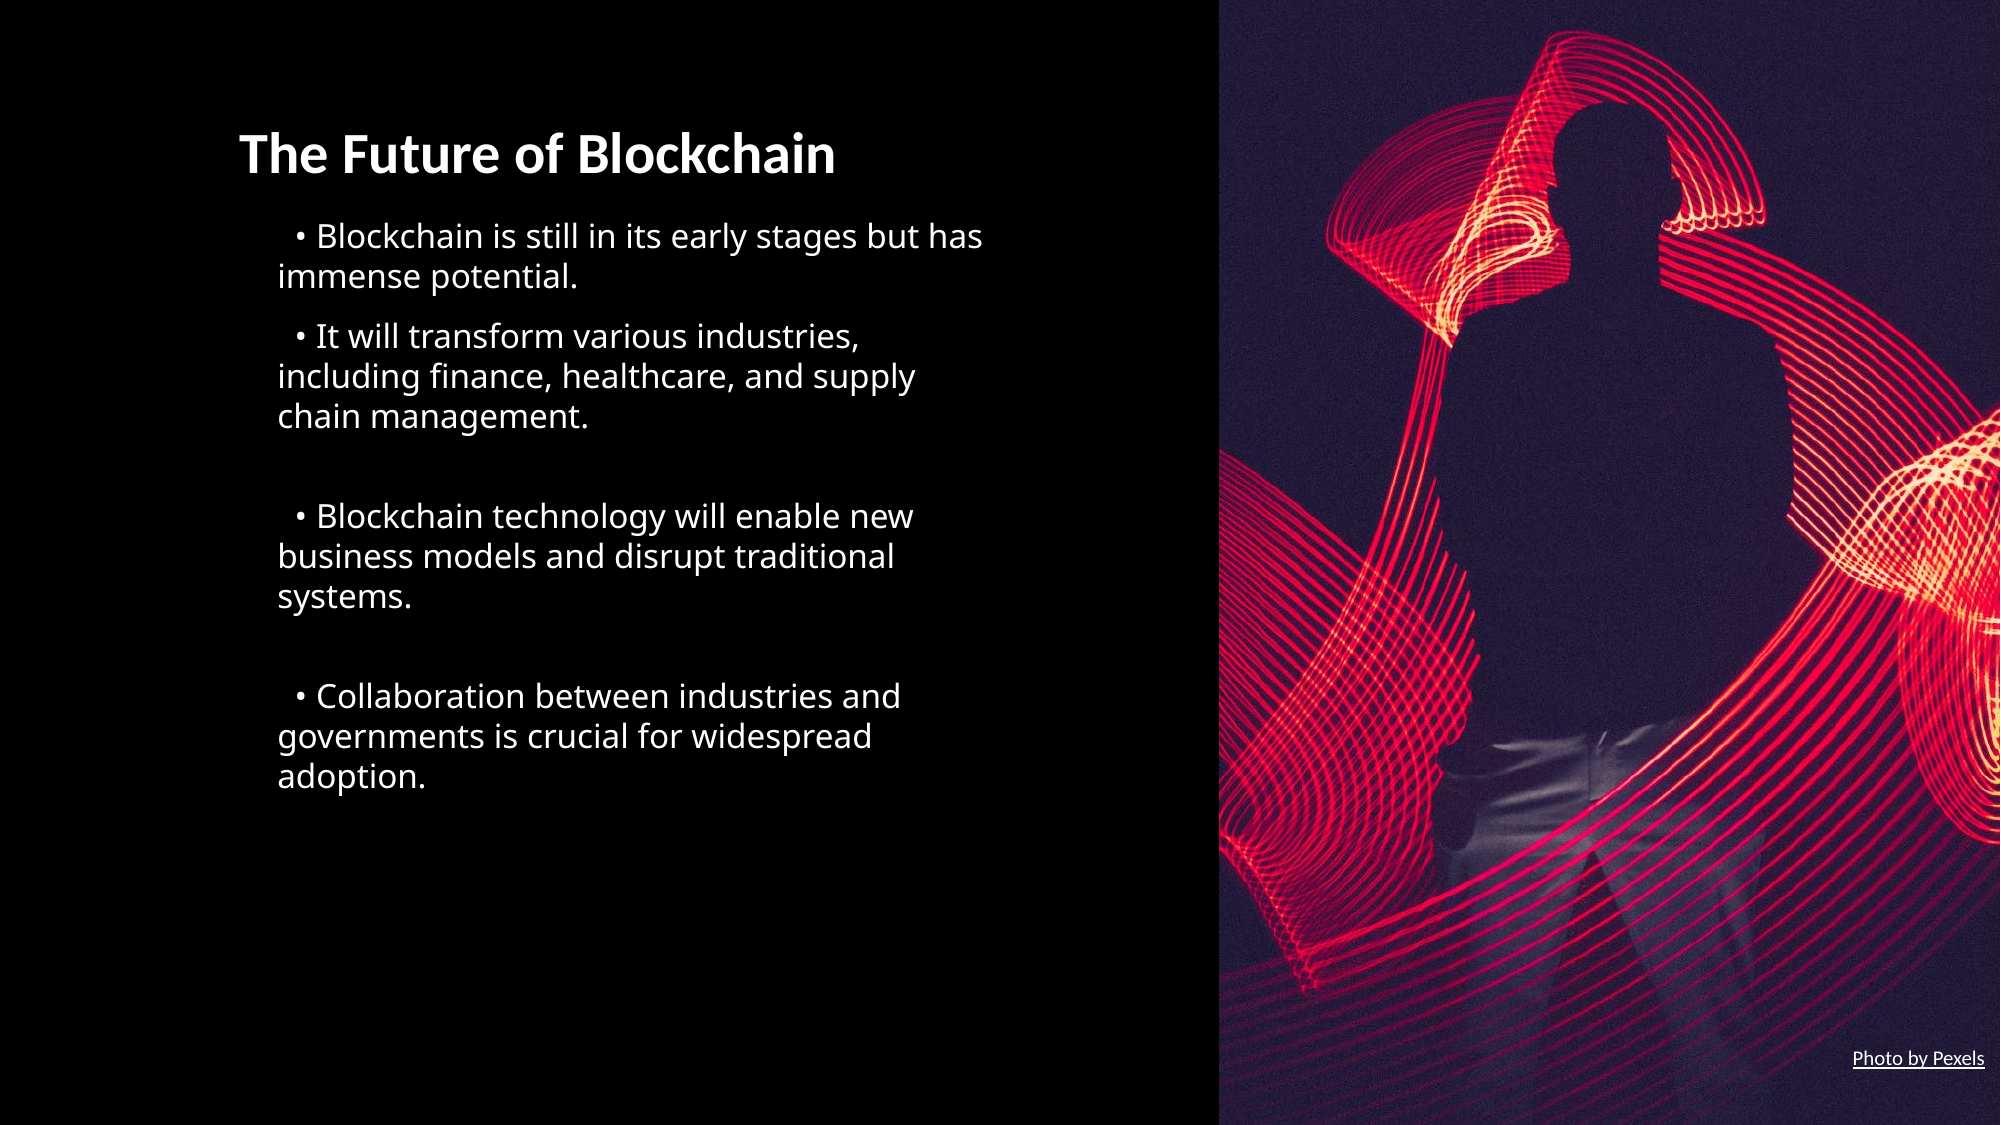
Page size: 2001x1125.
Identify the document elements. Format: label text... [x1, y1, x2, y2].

text_box • Blockchain is still in its early stages but has immense potential. [262, 217, 1013, 293]
text_box • Collaboration between industries and governments is crucial for widespread adoption. [262, 697, 1013, 773]
text_box • Blockchain technology will enable new business models and disrupt traditional systems. [262, 517, 1013, 593]
text_box The Future of Blockchain [225, 112, 1219, 188]
picture [1219, 0, 2000, 1125]
text_box • It will transform various industries, including finance, healthcare, and supply chain management. [262, 337, 1013, 413]
